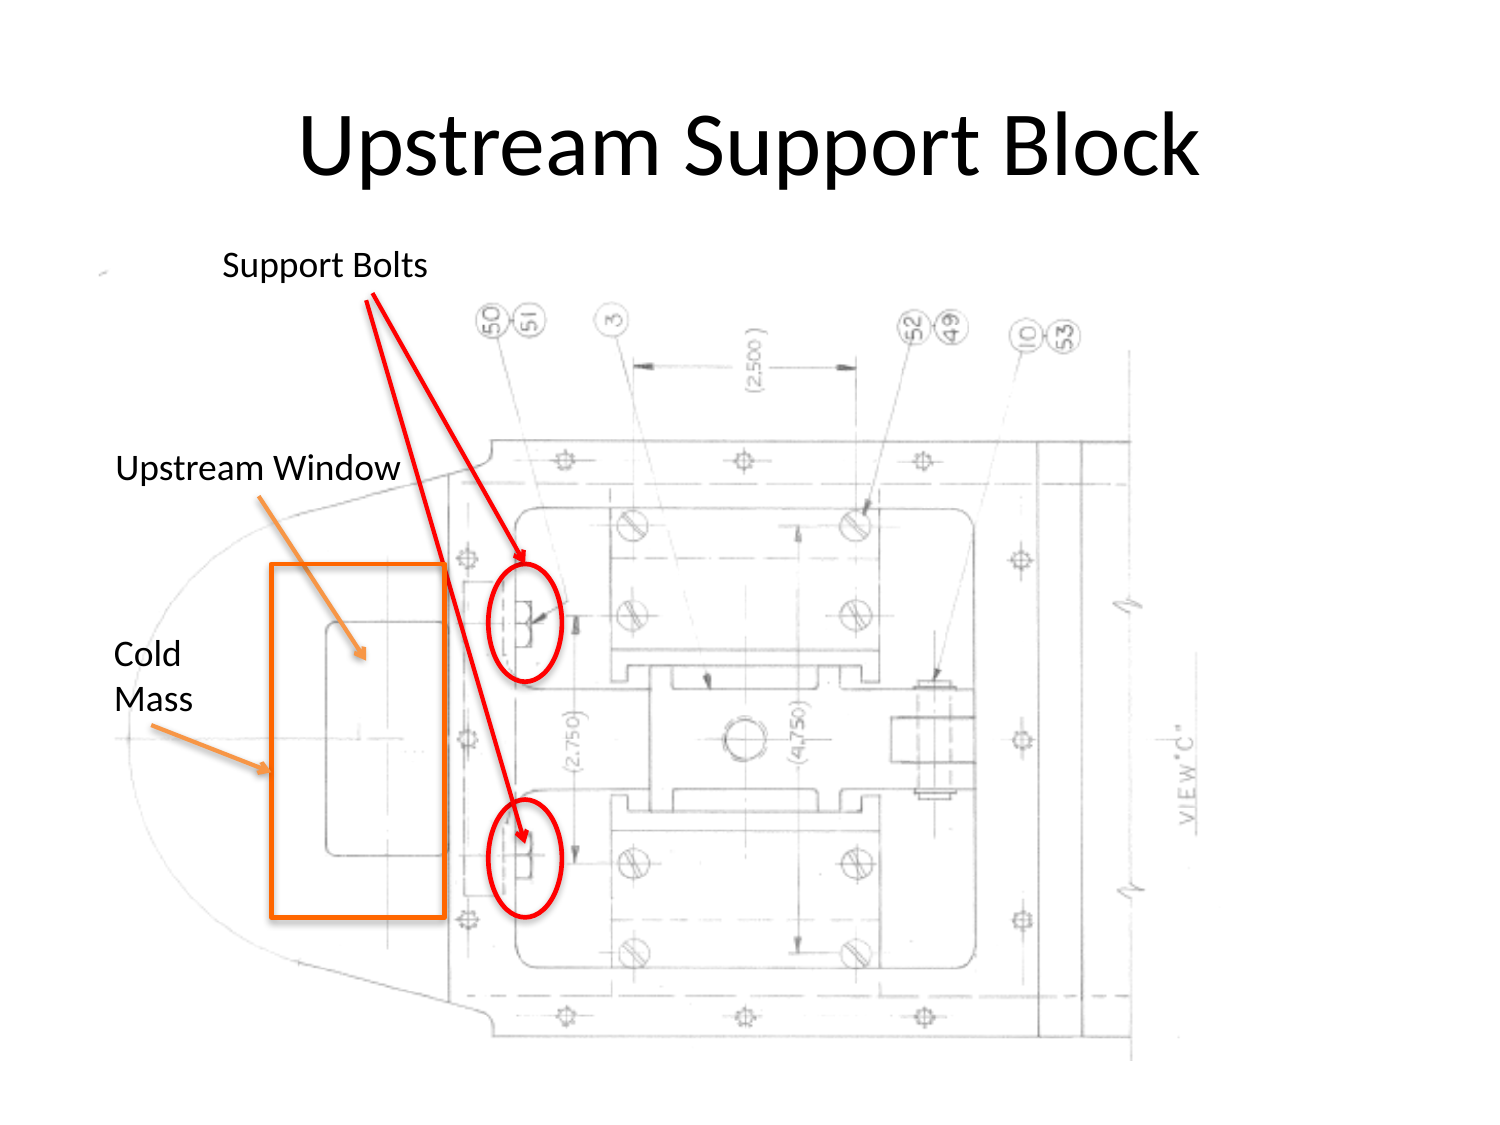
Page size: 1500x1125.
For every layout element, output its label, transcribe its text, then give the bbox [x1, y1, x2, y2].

text_box Upstream Window [100, 435, 259, 496]
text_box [258, 495, 360, 661]
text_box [365, 299, 526, 800]
picture [100, 89, 1235, 1125]
text_box Support Bolts [207, 232, 259, 293]
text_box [150, 724, 272, 773]
title Upstream Support Block [75, 45, 1425, 233]
text_box Cold Mass [99, 621, 209, 726]
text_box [372, 292, 526, 299]
